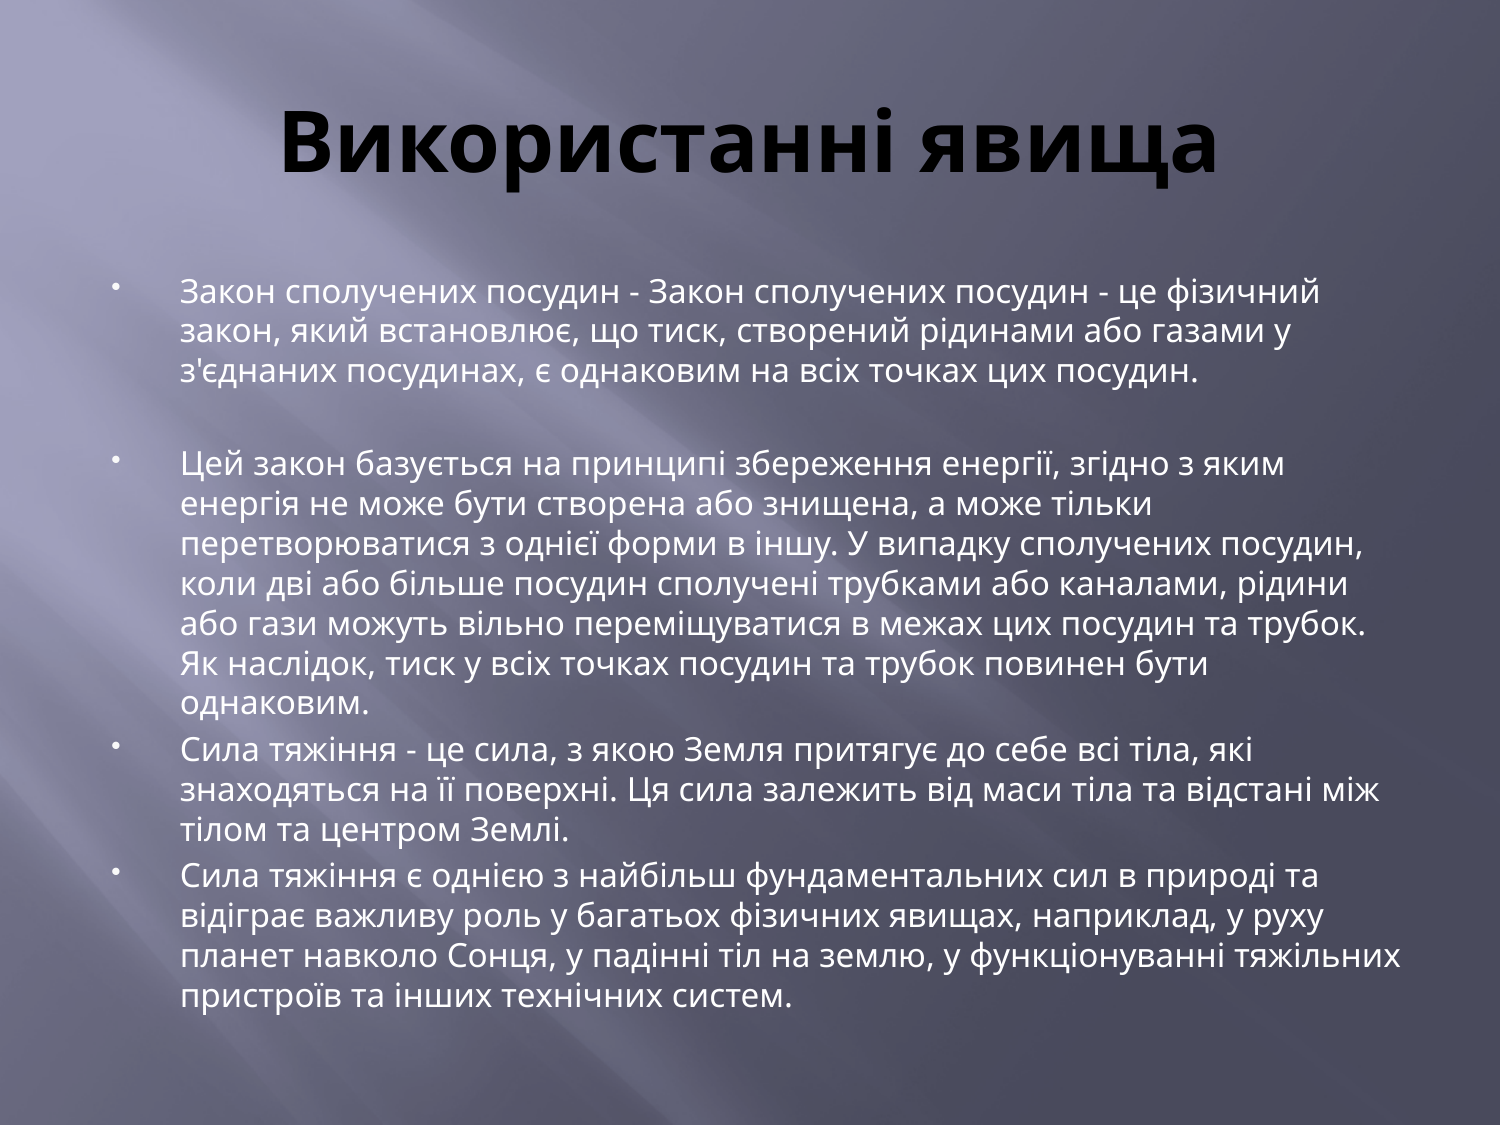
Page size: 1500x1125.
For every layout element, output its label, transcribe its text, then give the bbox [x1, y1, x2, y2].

title Використанні явища [75, 45, 1425, 233]
list Закон сполучених посудин - Закон сполучених посудин - це фізичний закон, який встановлює, що тиск, створений рідинами або газами у з'єднаних посудинах, є однаковим на всіх точках цих посудин. Цей закон базується на принципі збереження енергії, згідно з яким енергія не може бути створена або знищена, а може тільки перетворюватися з однієї форми в іншу. У випадку сполучених посудин, коли дві або більше посудин сполучені трубками або каналами, рідини або гази можуть вільно переміщуватися в межах цих посудин та трубок. Як наслідок, тиск у всіх точках посудин та трубок повинен бути однаковим. Сила тяжіння - це сила, з якою Земля притягує до себе всі тіла, які знаходяться на її поверхні. Ця сила залежить від маси тіла та відстані між тілом та центром Землі. Сила тяжіння є однією з найбільш фундаментальних сил в природі та відіграє важливу роль у багатьох фізичних явищах, наприклад, у руху планет навколо Сонця, у падінні тіл на землю, у функціонуванні тяжільних пристроїв та інших технічних систем. [75, 262, 1425, 1035]
